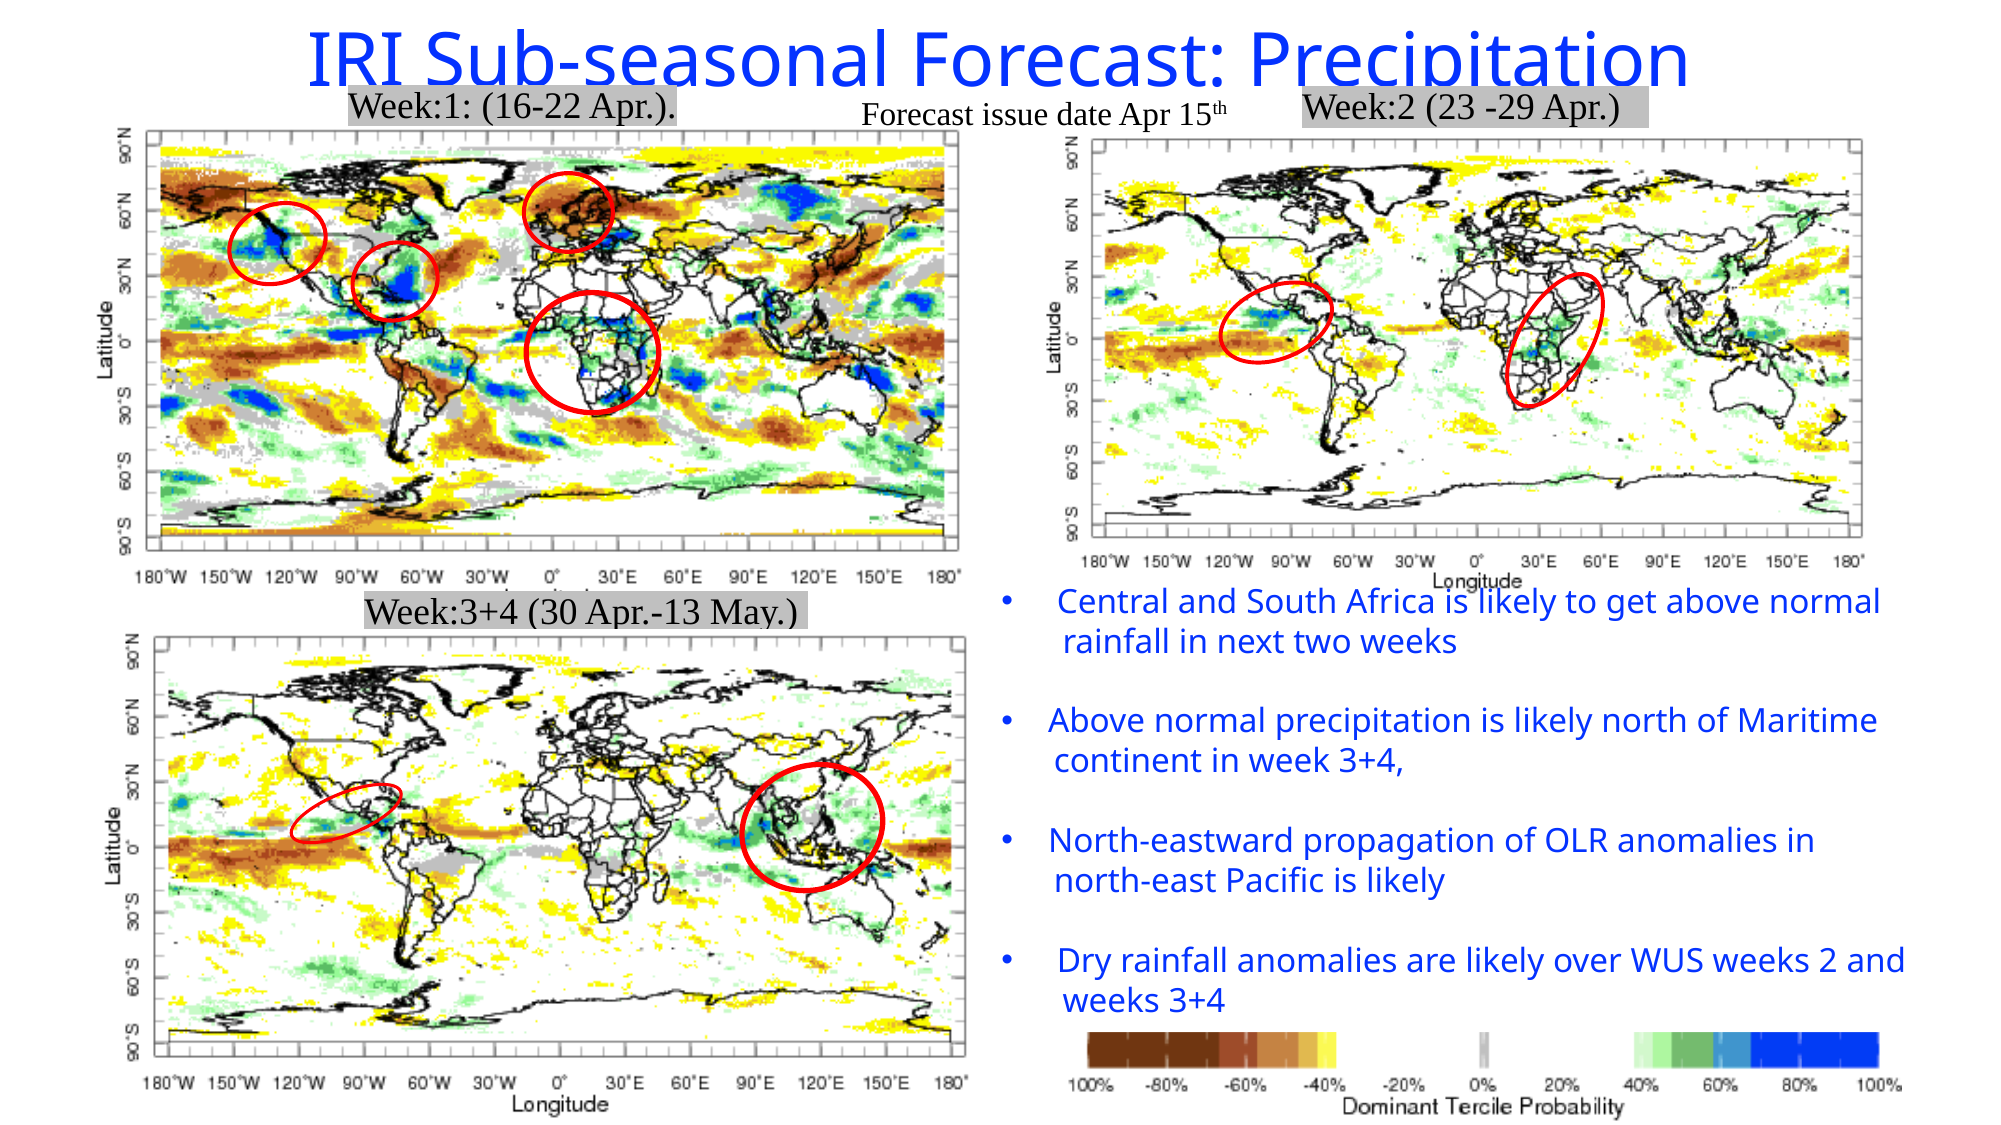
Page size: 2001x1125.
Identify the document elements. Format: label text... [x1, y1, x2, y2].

picture [1036, 132, 1870, 595]
picture [57, 629, 974, 1120]
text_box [350, 74, 1666, 321]
text_box Week:1: (16-22 Apr.). [333, 73, 692, 123]
title IRI Sub-seasonal Forecast: Precipitation [137, 12, 1863, 113]
text_box Week:3+4 (30 Apr.-13 May.) [349, 614, 824, 629]
picture [91, 123, 967, 614]
text_box Central and South Africa is likely to get above normal rainfall in next two weeks Above normal precipitation is likely north of Maritime continent in week 3+4, North-eastward propagation of OLR anomalies in north-east Pacific is likely Dry rainfall anomalies are likely over WUS weeks 2 and weeks 3+4 [986, 532, 1932, 1027]
picture [1050, 1032, 1911, 1125]
